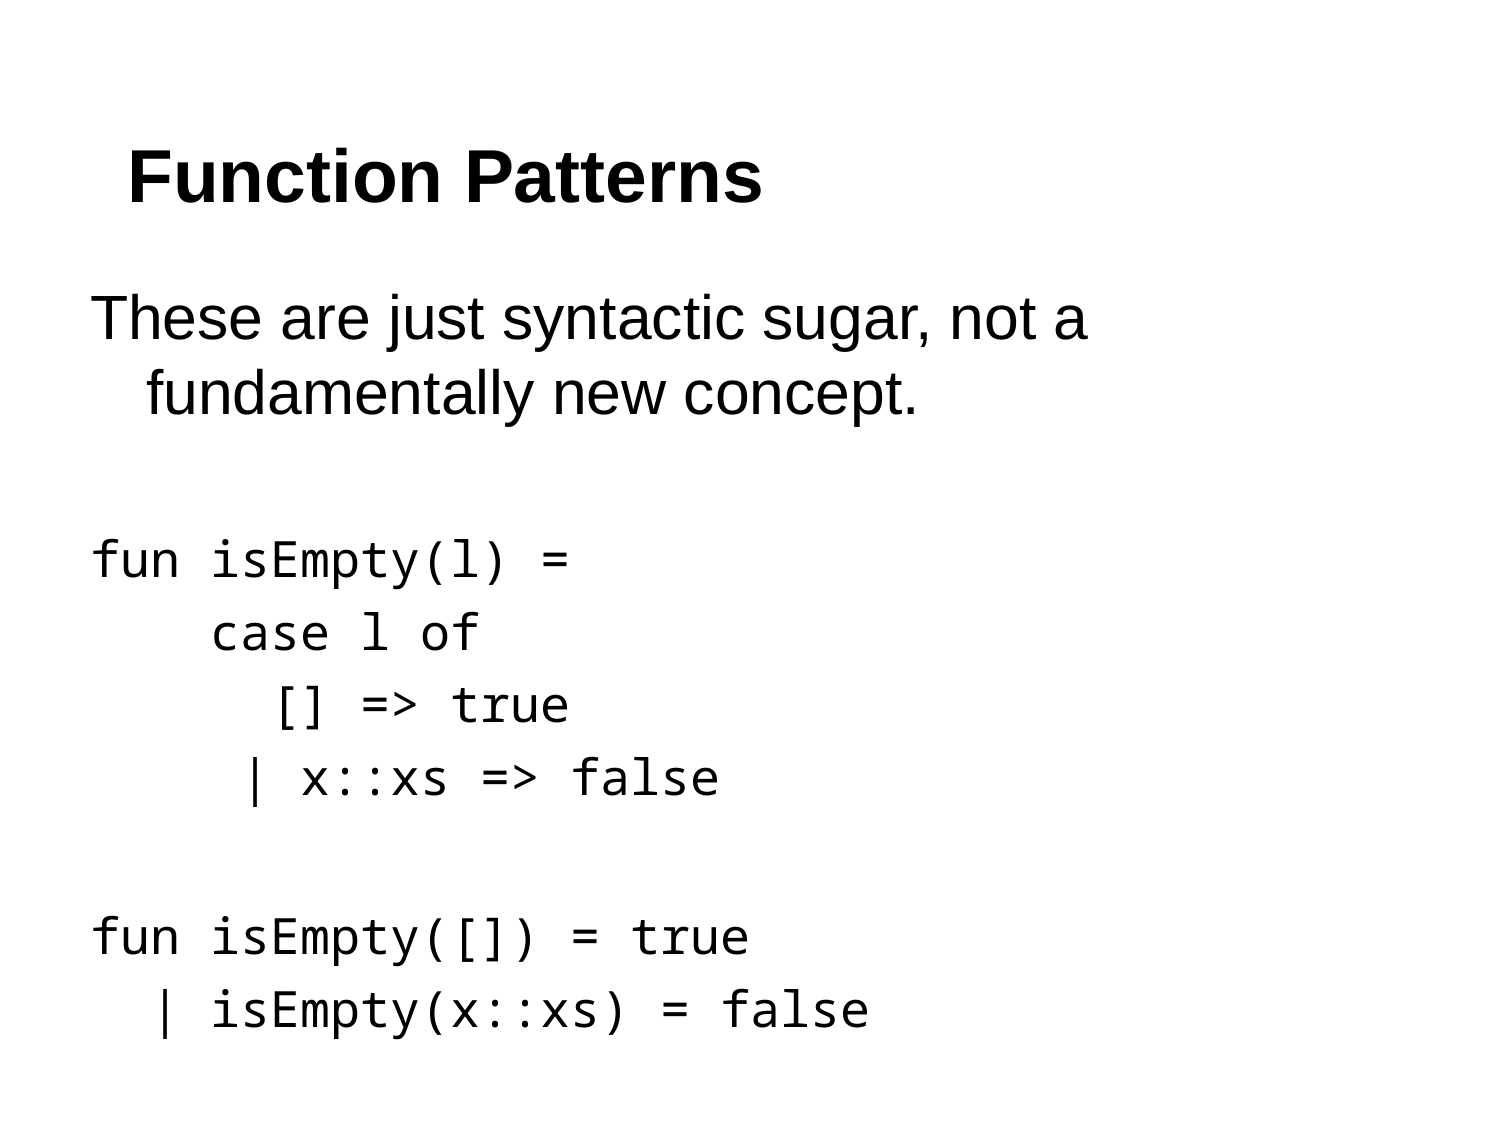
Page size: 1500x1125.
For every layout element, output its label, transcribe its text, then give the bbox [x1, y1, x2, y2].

list These are just syntactic sugar, not a fundamentally new concept. fun isEmpty(l) = case l of [] => true | x::xs => false fun isEmpty([]) = true | isEmpty(x::xs) = false [75, 262, 1425, 1053]
title Function Patterns [75, 14, 1425, 233]
